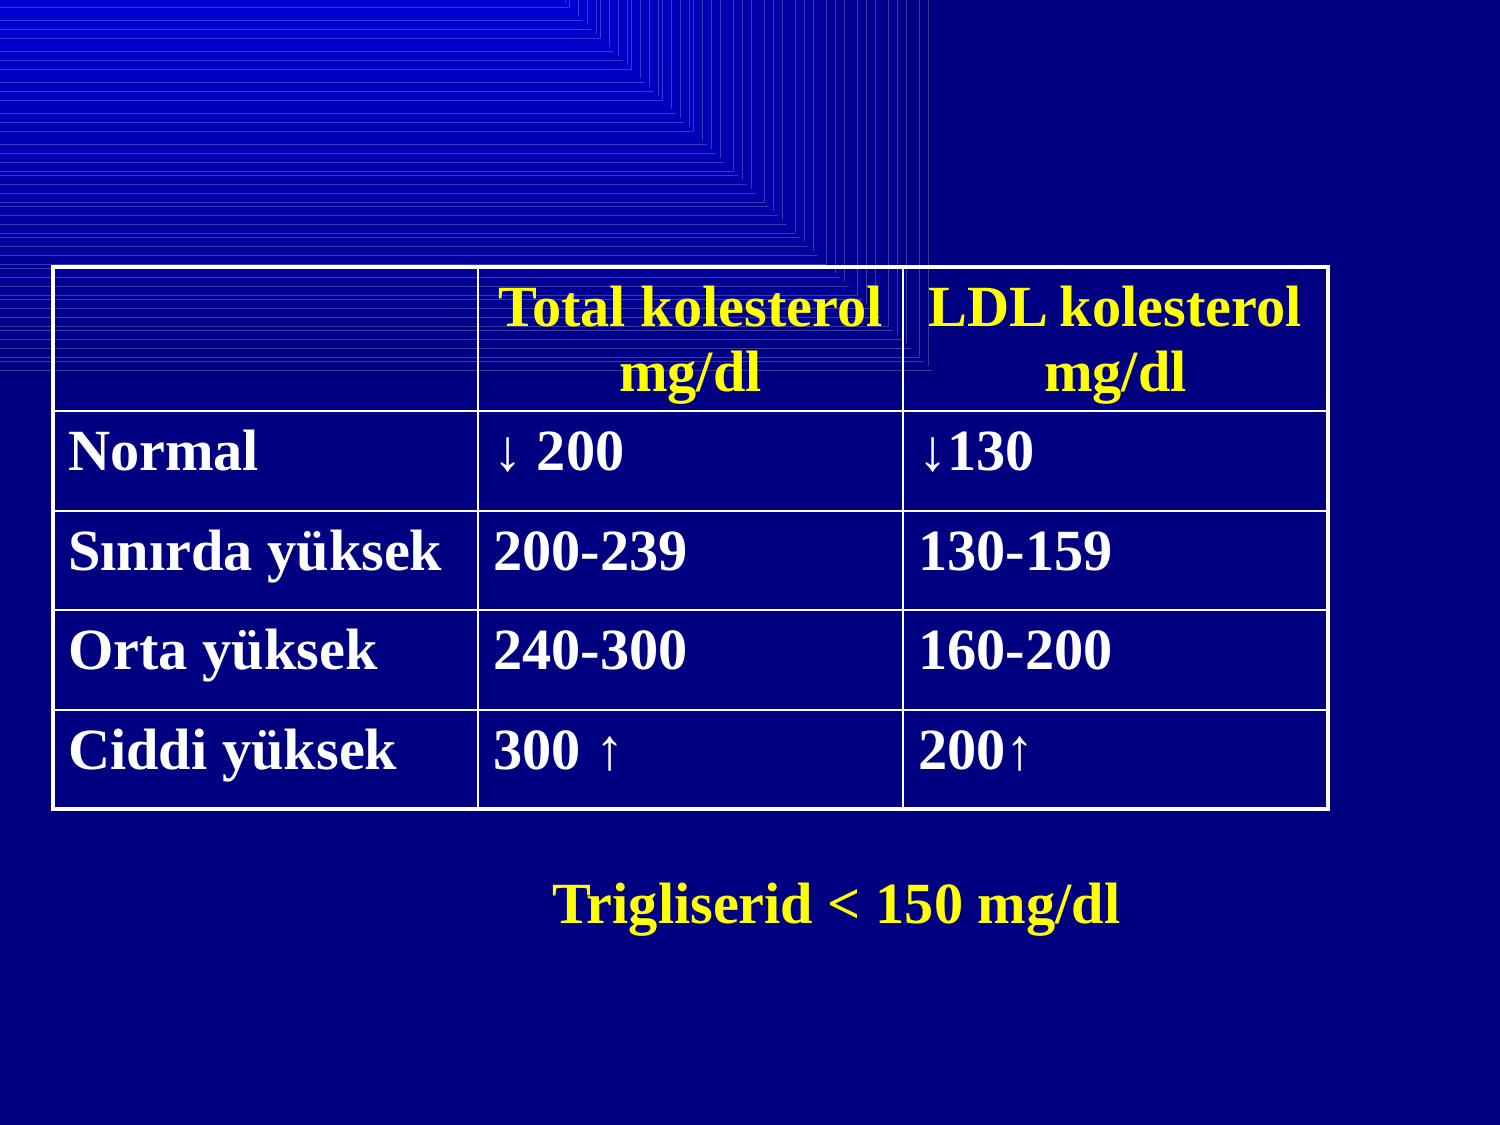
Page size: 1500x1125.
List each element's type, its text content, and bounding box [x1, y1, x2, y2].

table_cell 160-200 [904, 611, 1326, 709]
table_cell 240-300 [479, 611, 902, 709]
table_cell 130-159 [904, 512, 1326, 609]
table_cell Ciddi yüksek [55, 711, 477, 807]
table_header [55, 269, 477, 410]
table_header Total kolesterol mg/dl [479, 269, 902, 410]
table_cell ↓ 200 [479, 412, 902, 510]
table_cell 200-239 [479, 512, 902, 609]
table_cell 300 ↑ [479, 711, 902, 807]
table_cell Orta yüksek [55, 611, 477, 709]
table_cell ↓130 [904, 412, 1326, 510]
table_cell Sınırda yüksek [55, 512, 477, 609]
text_box Trigliserid < 150 mg/dl [537, 857, 1223, 943]
table_cell 200↑ [904, 711, 1326, 807]
table_header LDL kolesterol mg/dl [904, 269, 1326, 410]
table_cell Normal [55, 412, 477, 510]
